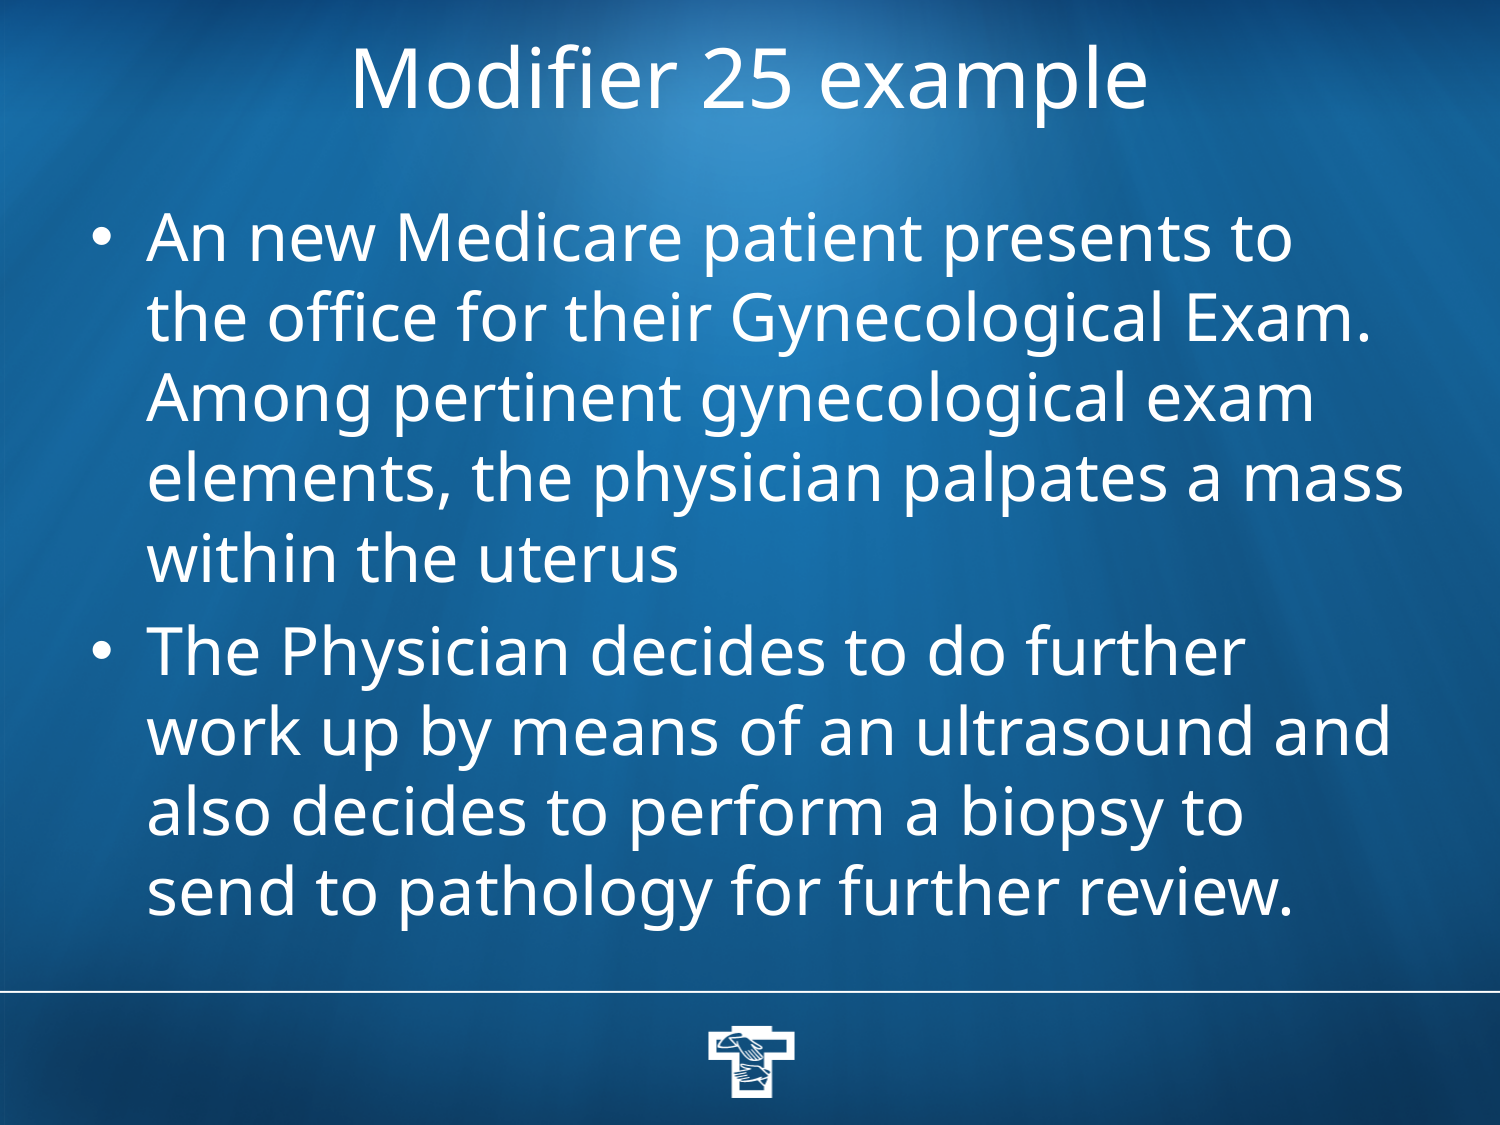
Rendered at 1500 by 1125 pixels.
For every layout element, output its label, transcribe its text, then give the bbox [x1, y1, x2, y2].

title Modifier 25 example [75, 0, 1425, 150]
picture [0, 0, 1500, 1125]
list An new Medicare patient presents to the office for their Gynecological Exam. Among pertinent gynecological exam elements, the physician palpates a mass within the uterus The Physician decides to do further work up by means of an ultrasound and also decides to perform a biopsy to send to pathology for further review. [75, 187, 1425, 975]
